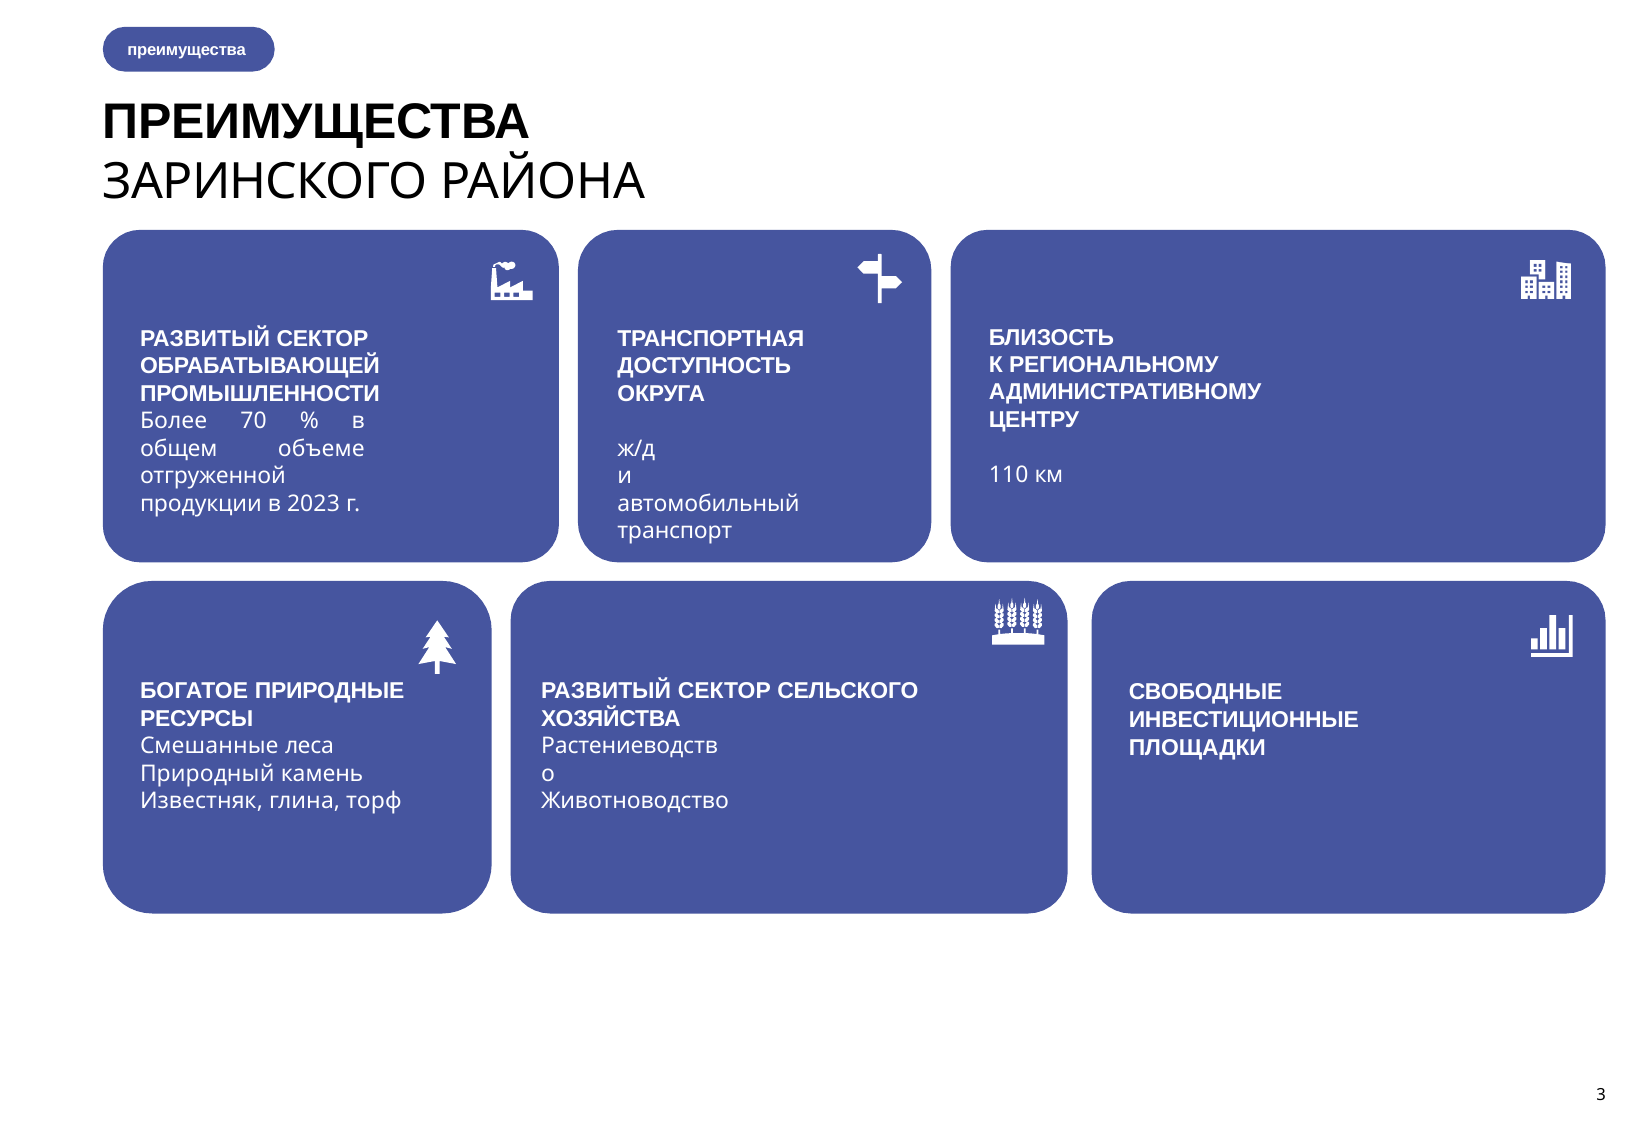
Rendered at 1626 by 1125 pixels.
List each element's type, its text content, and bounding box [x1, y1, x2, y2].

text_box [577, 277, 932, 563]
text_box [1020, 597, 1030, 627]
title ПРЕИМУЩЕСТВА ЗАРИНСКОГО РАЙОНА [99, 86, 1551, 277]
text_box [950, 229, 1606, 563]
text_box [877, 277, 903, 304]
text_box [490, 277, 533, 301]
text_box 110 км [986, 457, 1280, 487]
text_box [1007, 597, 1017, 627]
text_box преимущества [125, 36, 250, 59]
text_box [418, 620, 457, 674]
text_box БОГАТОЕ ПРИРОДНЫЕ РЕСУРСЫ Смешанные леса Природный камень Известняк, глина, торф [137, 673, 446, 814]
text_box [510, 580, 1068, 914]
text_box [1531, 615, 1573, 657]
text_box СВОБОДНЫЕ ИНВЕСТИЦИОННЫЕ ПЛОЩАДКИ [1126, 675, 1365, 760]
text_box ж/д и автомобильный транспорт [615, 431, 809, 544]
picture [1521, 260, 1571, 299]
slide_number 3 [1581, 1083, 1615, 1125]
text_box [102, 26, 275, 72]
text_box РАЗВИТЫЙ СЕКТОР ОБРАБАТЫВАЮЩЕЙ ПРОМЫШЛЕННОСТИ Более 70 % в общем объеме отгруженной продукции в 2023 г. [137, 321, 389, 516]
text_box [102, 580, 492, 914]
text_box [1091, 580, 1606, 914]
text_box ТРАНСПОРТНАЯ ДОСТУПНОСТЬ ОКРУГА [615, 321, 811, 406]
text_box БЛИЗОСТЬ К РЕГИОНАЛЬНОМУ АДМИНИСТРАТИВНОМУ ЦЕНТРУ [986, 319, 1270, 432]
text_box [102, 277, 559, 563]
text_box [992, 599, 1045, 645]
text_box РАЗВИТЫЙ СЕКТОР СЕЛЬСКОГО ХОЗЯЙСТВА Растениеводство Животноводство [538, 673, 925, 841]
